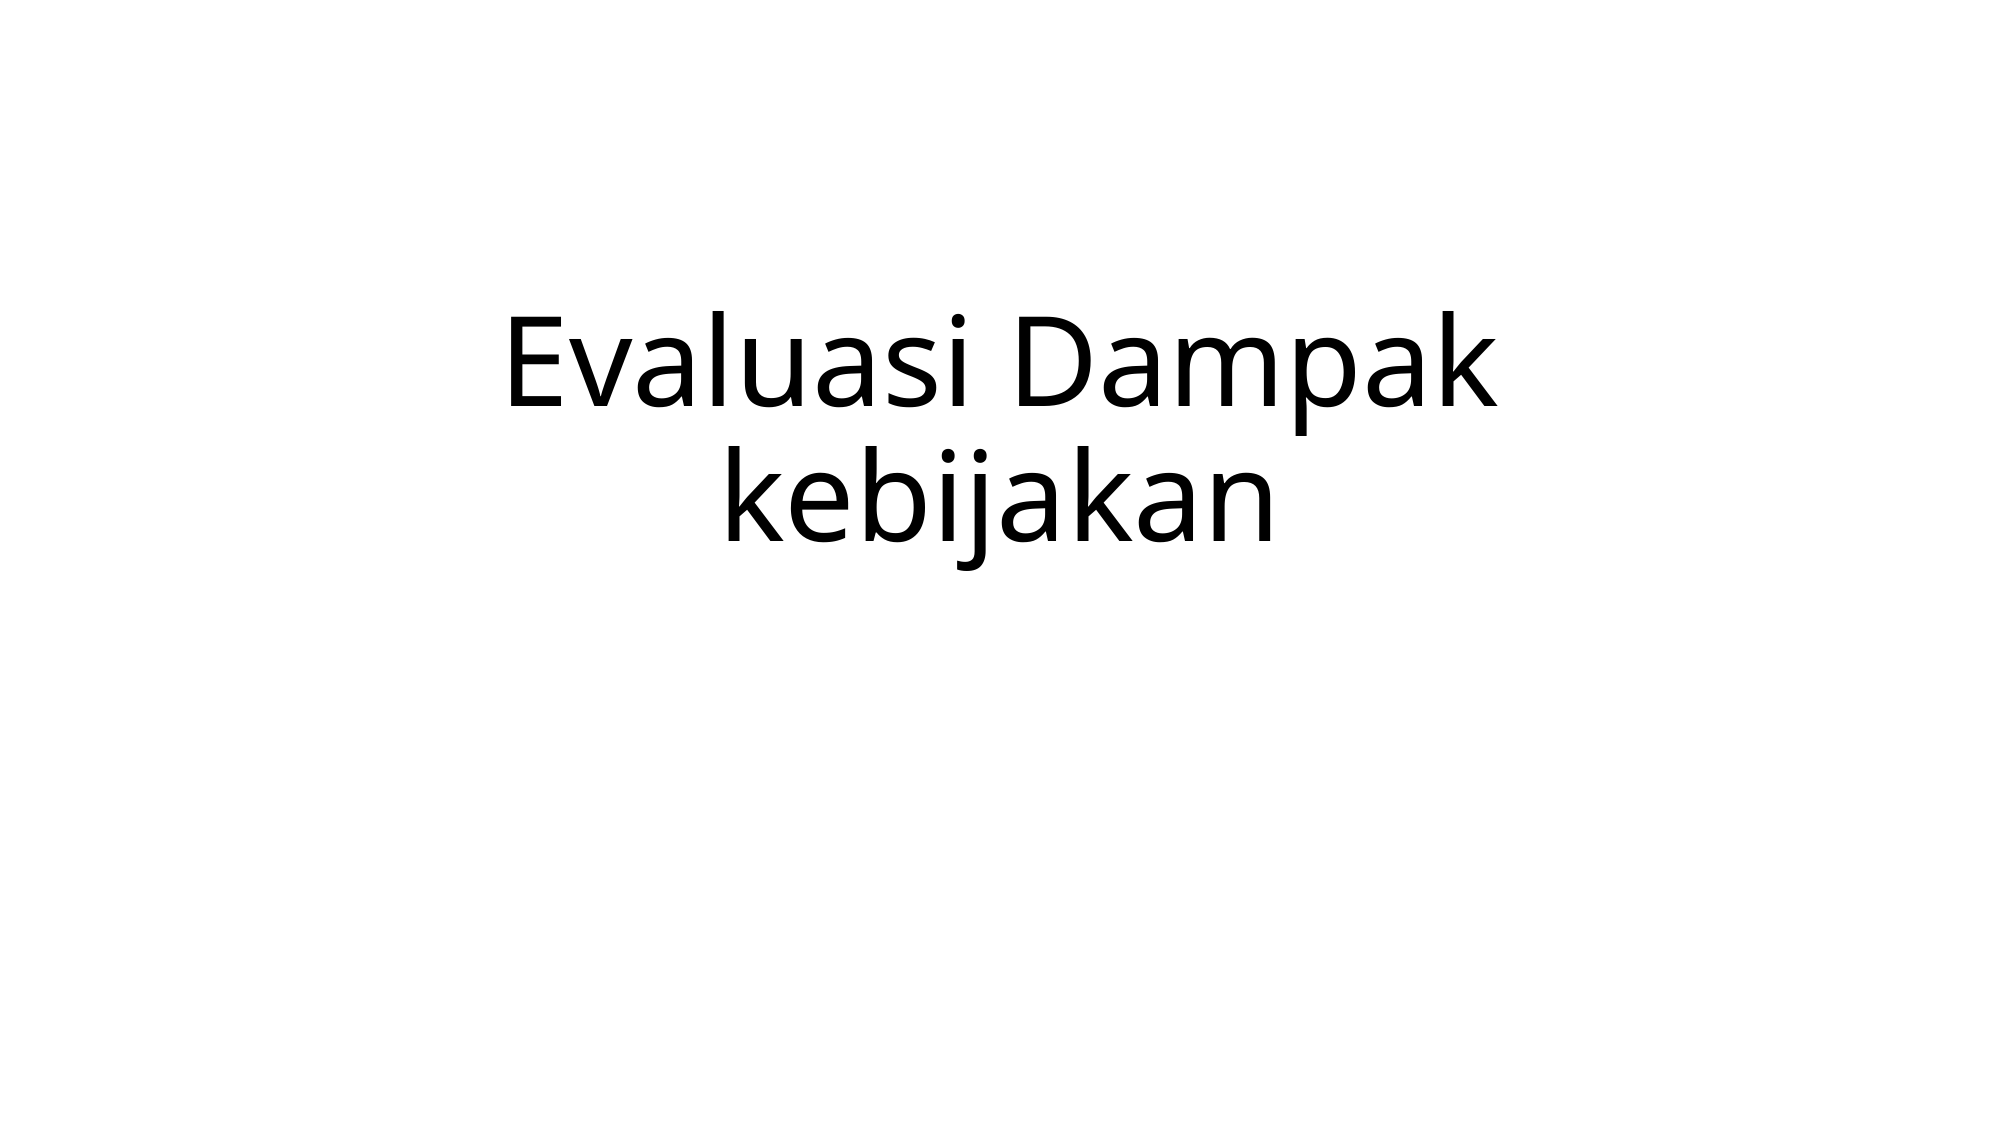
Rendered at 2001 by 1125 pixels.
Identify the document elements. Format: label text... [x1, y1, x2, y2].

title Evaluasi Dampak kebijakan [249, 184, 1750, 576]
